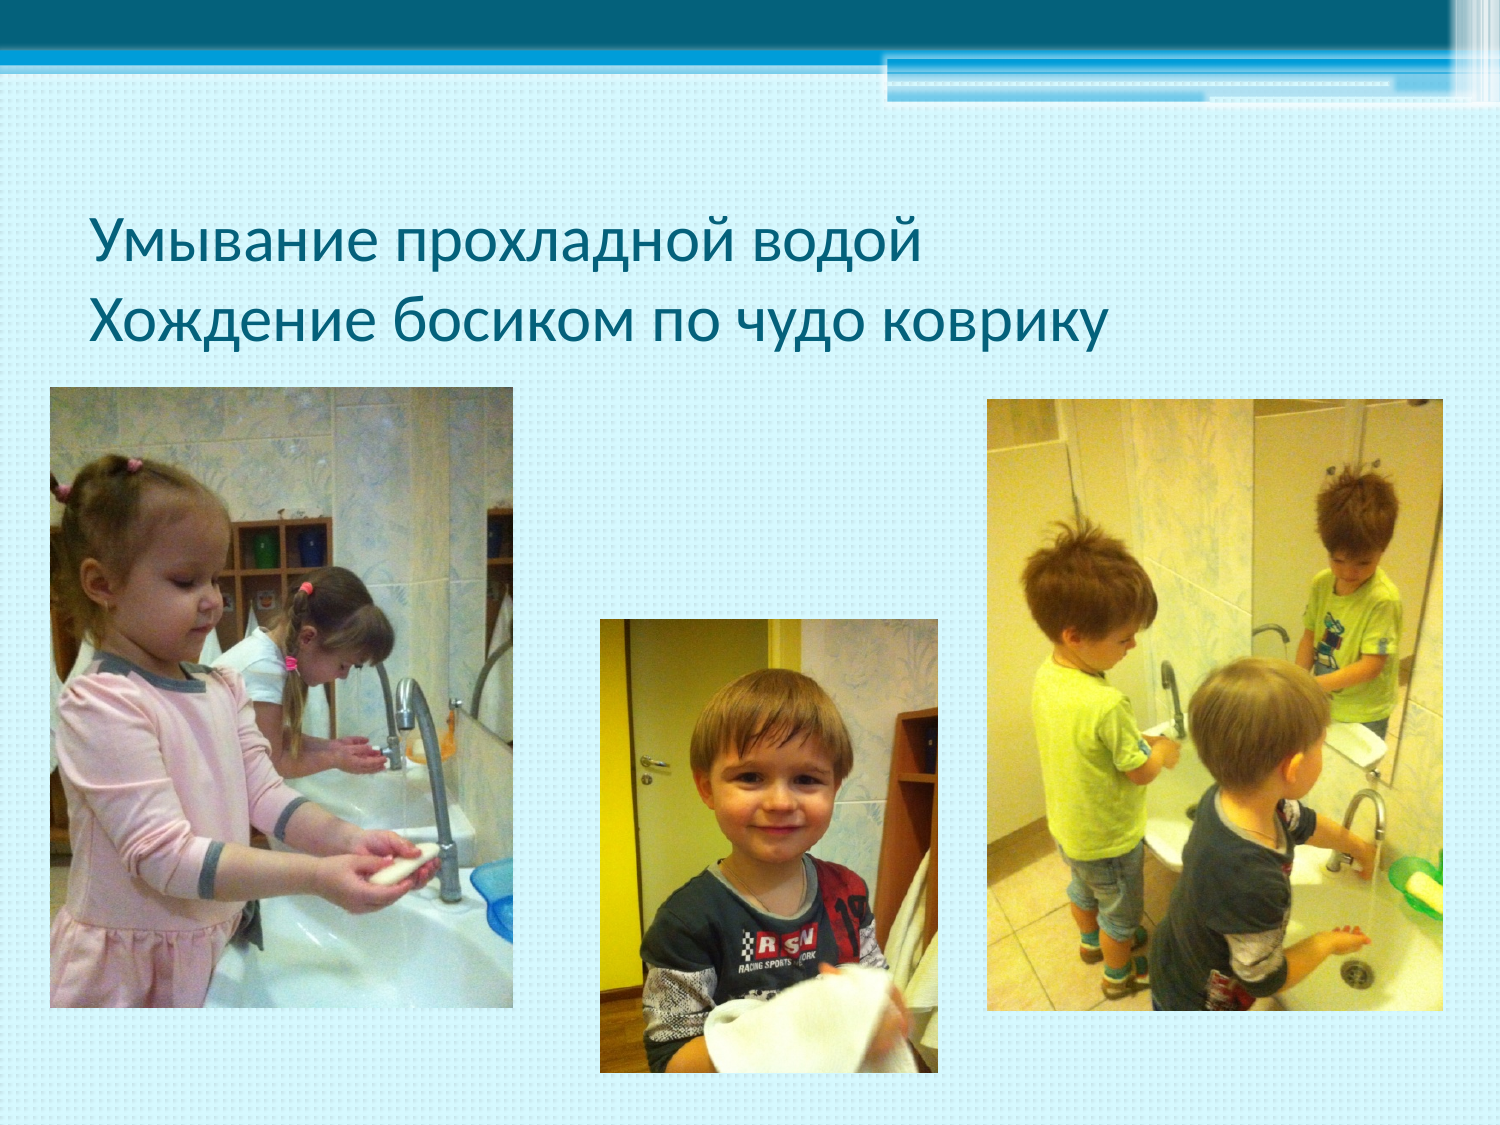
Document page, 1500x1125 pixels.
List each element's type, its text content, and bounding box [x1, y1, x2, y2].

picture [49, 387, 513, 1009]
picture [599, 619, 938, 1073]
title Умывание прохладной водой Хождение босиком по чудо коврику [75, 187, 1425, 363]
picture [987, 399, 1444, 1011]
